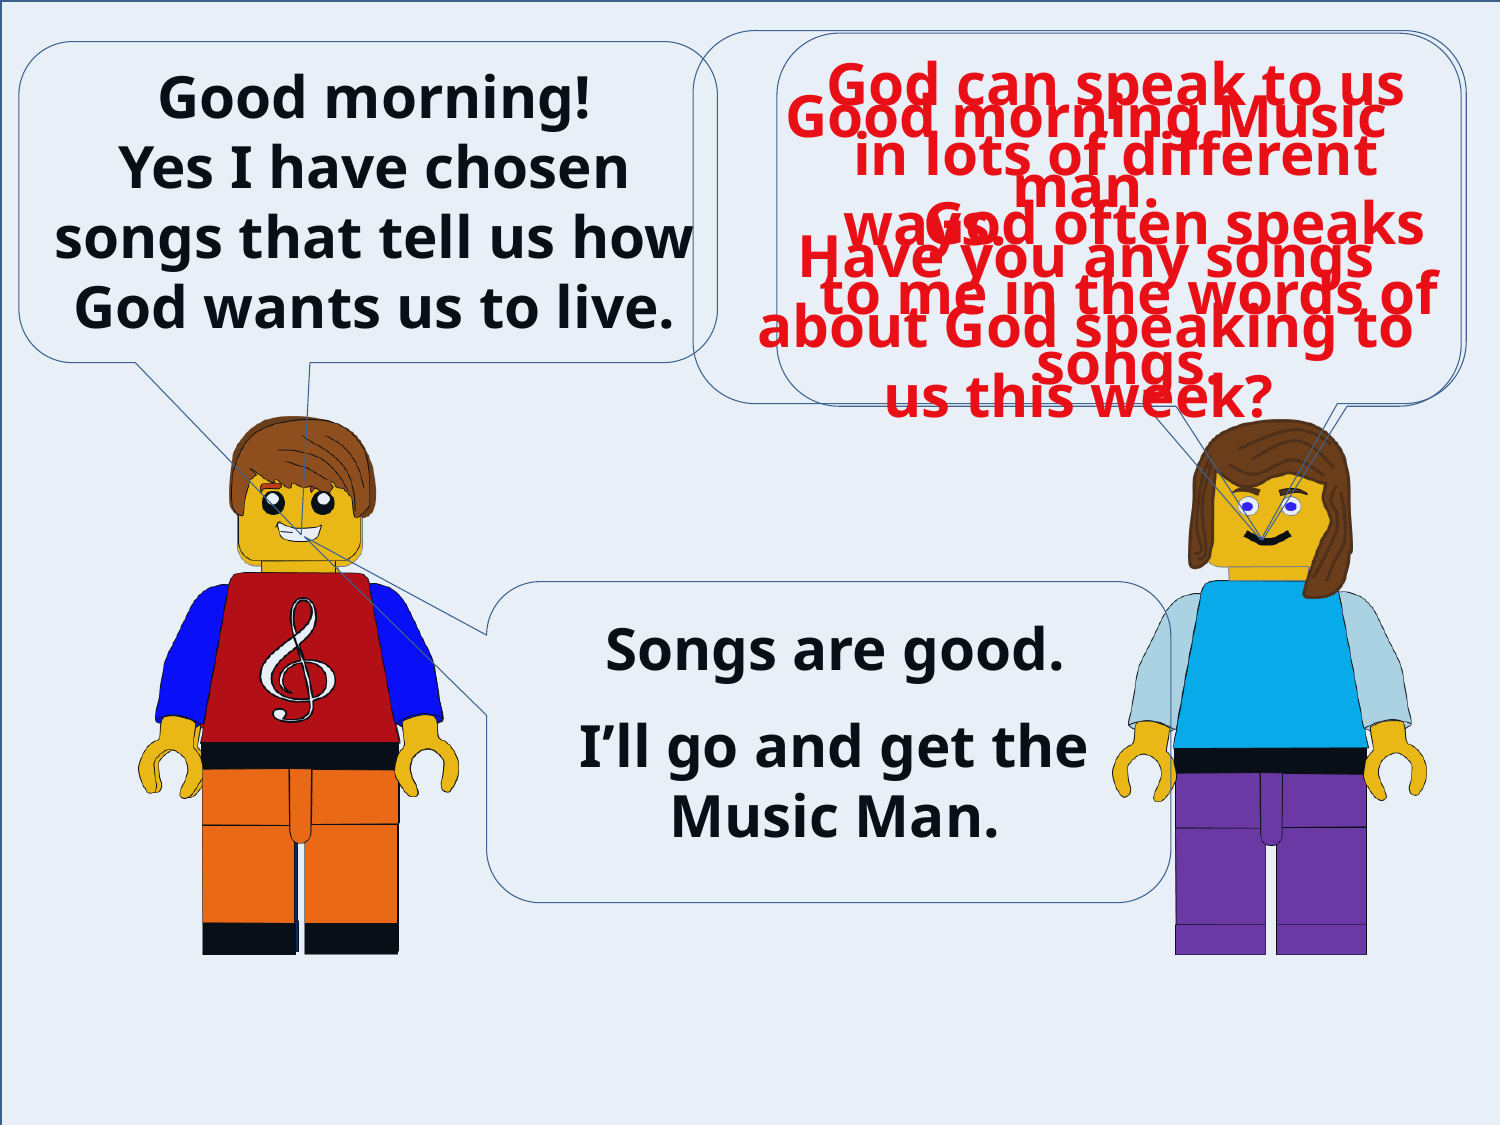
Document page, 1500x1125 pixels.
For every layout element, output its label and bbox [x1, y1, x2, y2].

text_box [18, 41, 725, 493]
picture [1111, 441, 1427, 956]
text_box [486, 581, 1178, 903]
text_box [692, 30, 1467, 441]
picture [138, 493, 460, 956]
text_box [0, 0, 1500, 1125]
